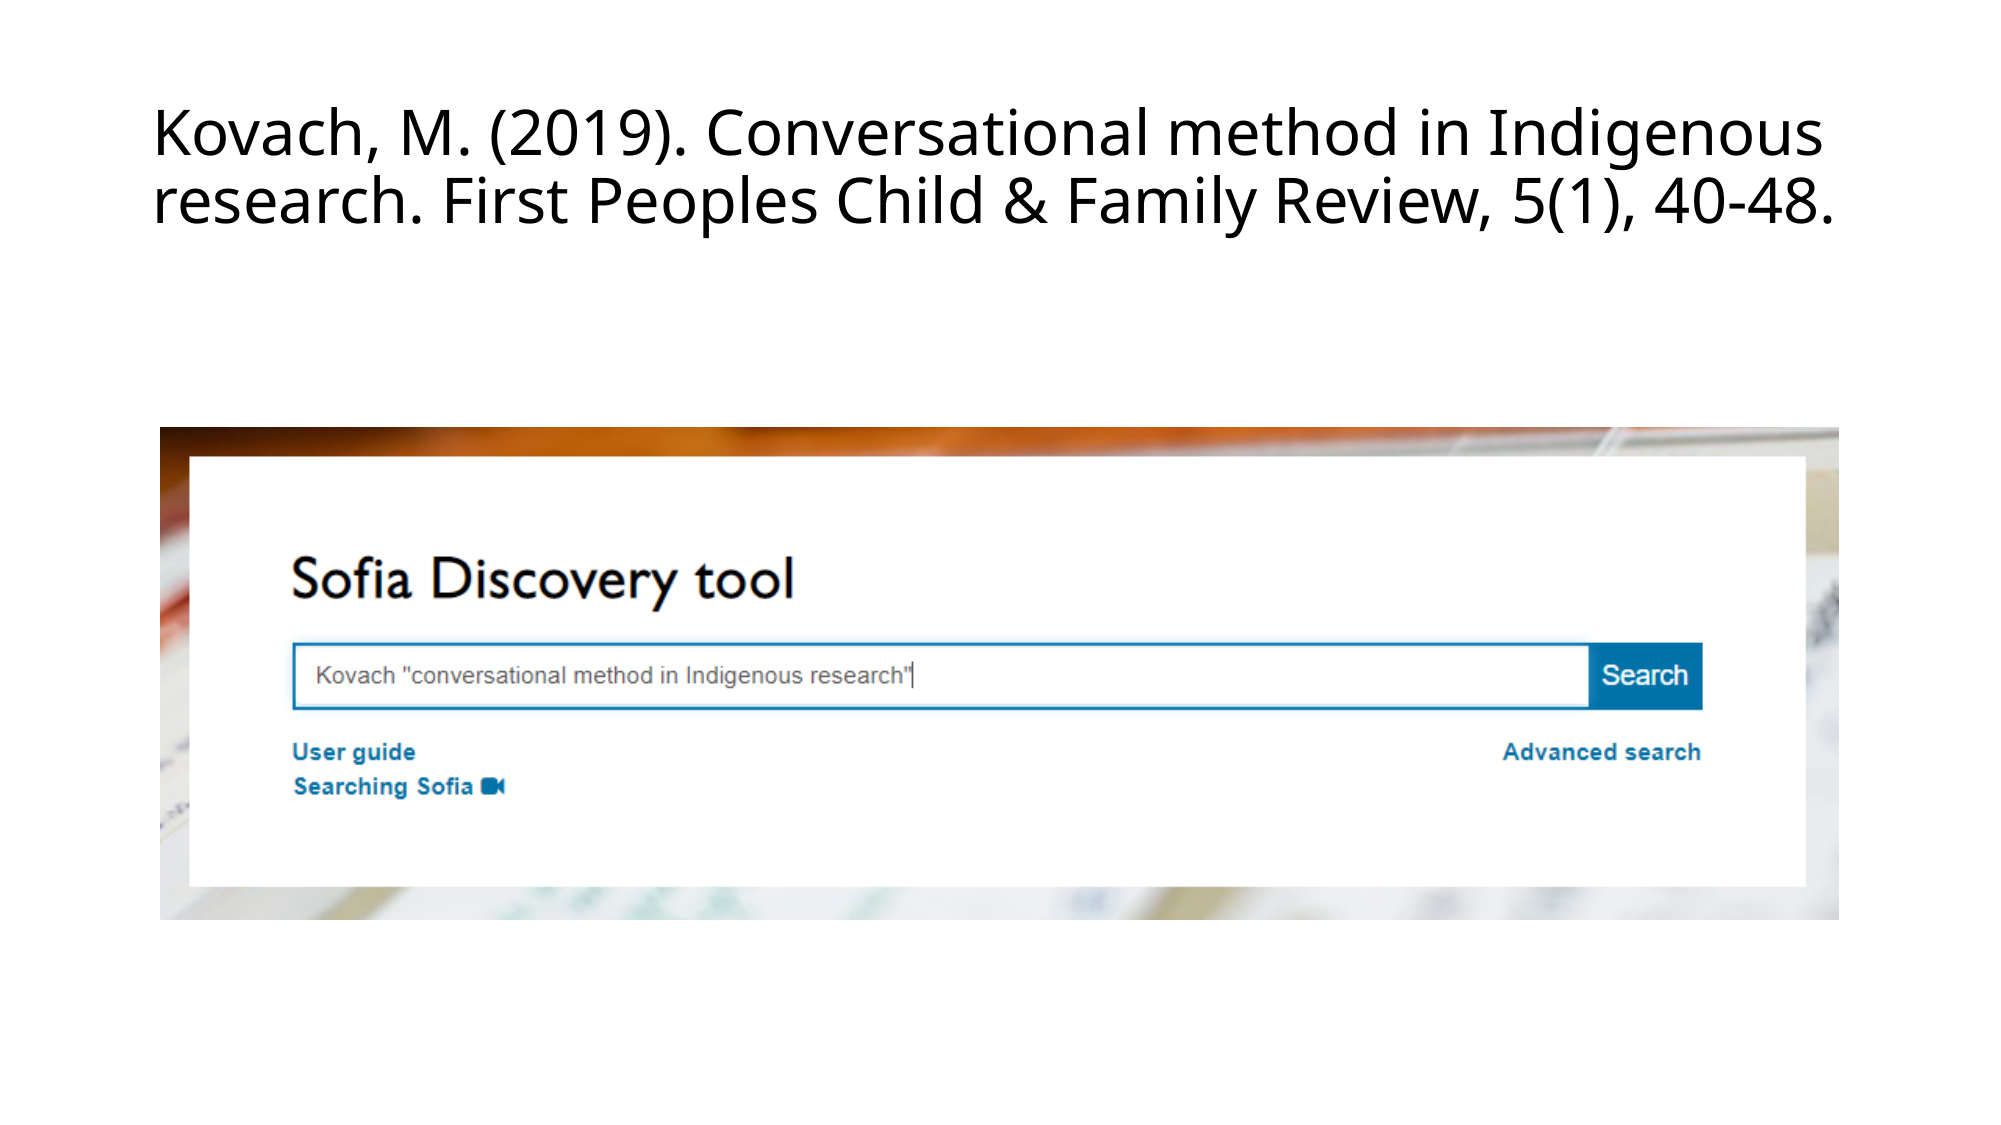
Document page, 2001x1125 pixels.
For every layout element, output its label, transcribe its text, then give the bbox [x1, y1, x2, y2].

picture [160, 427, 1839, 920]
title Kovach, M. (2019). Conversational method in Indigenous research. First Peoples Child & Family Review, 5(1), 40-48. [137, 59, 1863, 278]
